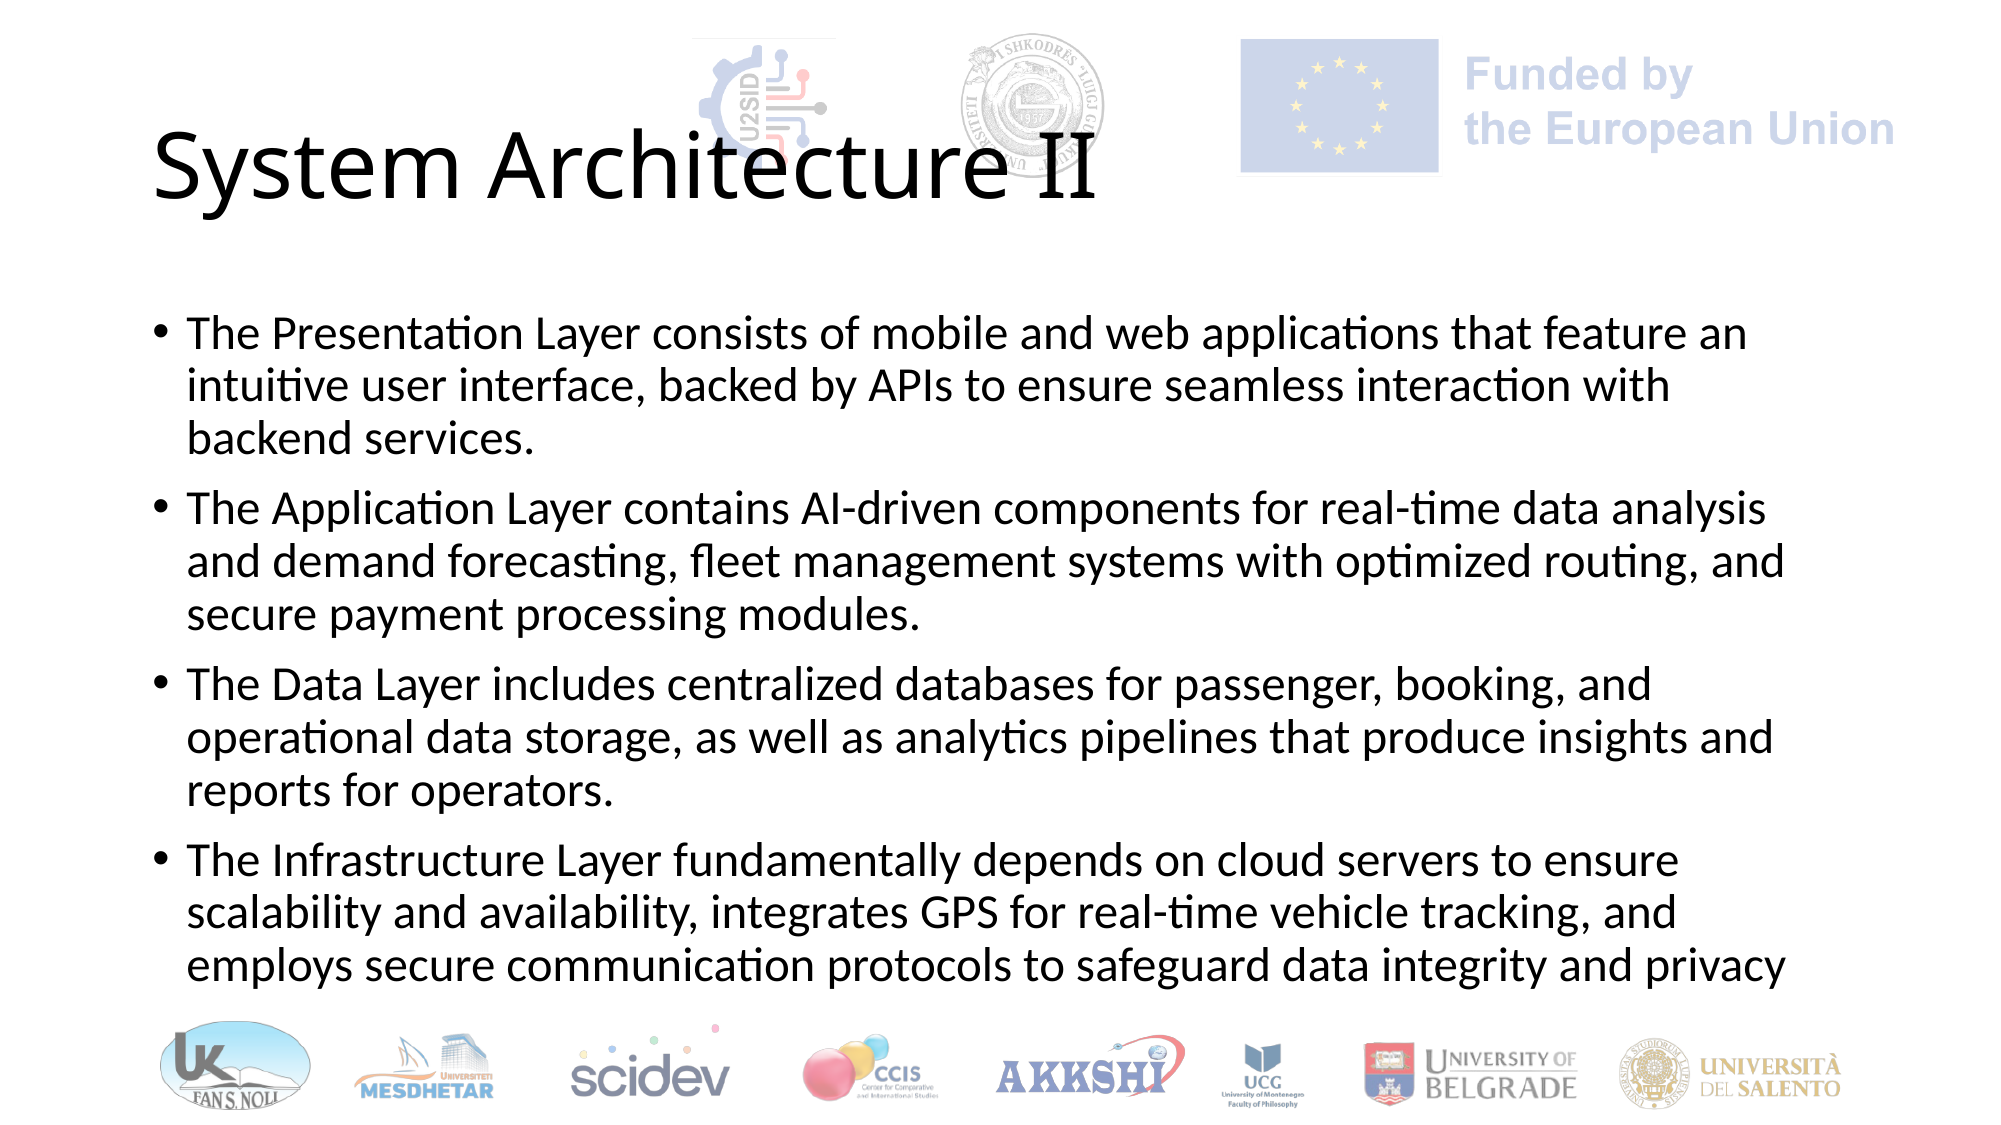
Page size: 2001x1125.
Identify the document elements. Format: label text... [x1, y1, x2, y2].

title System Architecture II [137, 59, 1863, 278]
list The Presentation Layer consists of mobile and web applications that feature an intuitive user interface, backed by APIs to ensure seamless interaction with backend services. The Application Layer contains AI-driven components for real-time data analysis and demand forecasting, fleet management systems with optimized routing, and secure payment processing modules. The Data Layer includes centralized databases for passenger, booking, and operational data storage, as well as analytics pipelines that produce insights and reports for operators. The Infrastructure Layer fundamentally depends on cloud servers to ensure scalability and availability, integrates GPS for real-time vehicle tracking, and employs secure communication protocols to safeguard data integrity and privacy [137, 299, 1863, 1014]
